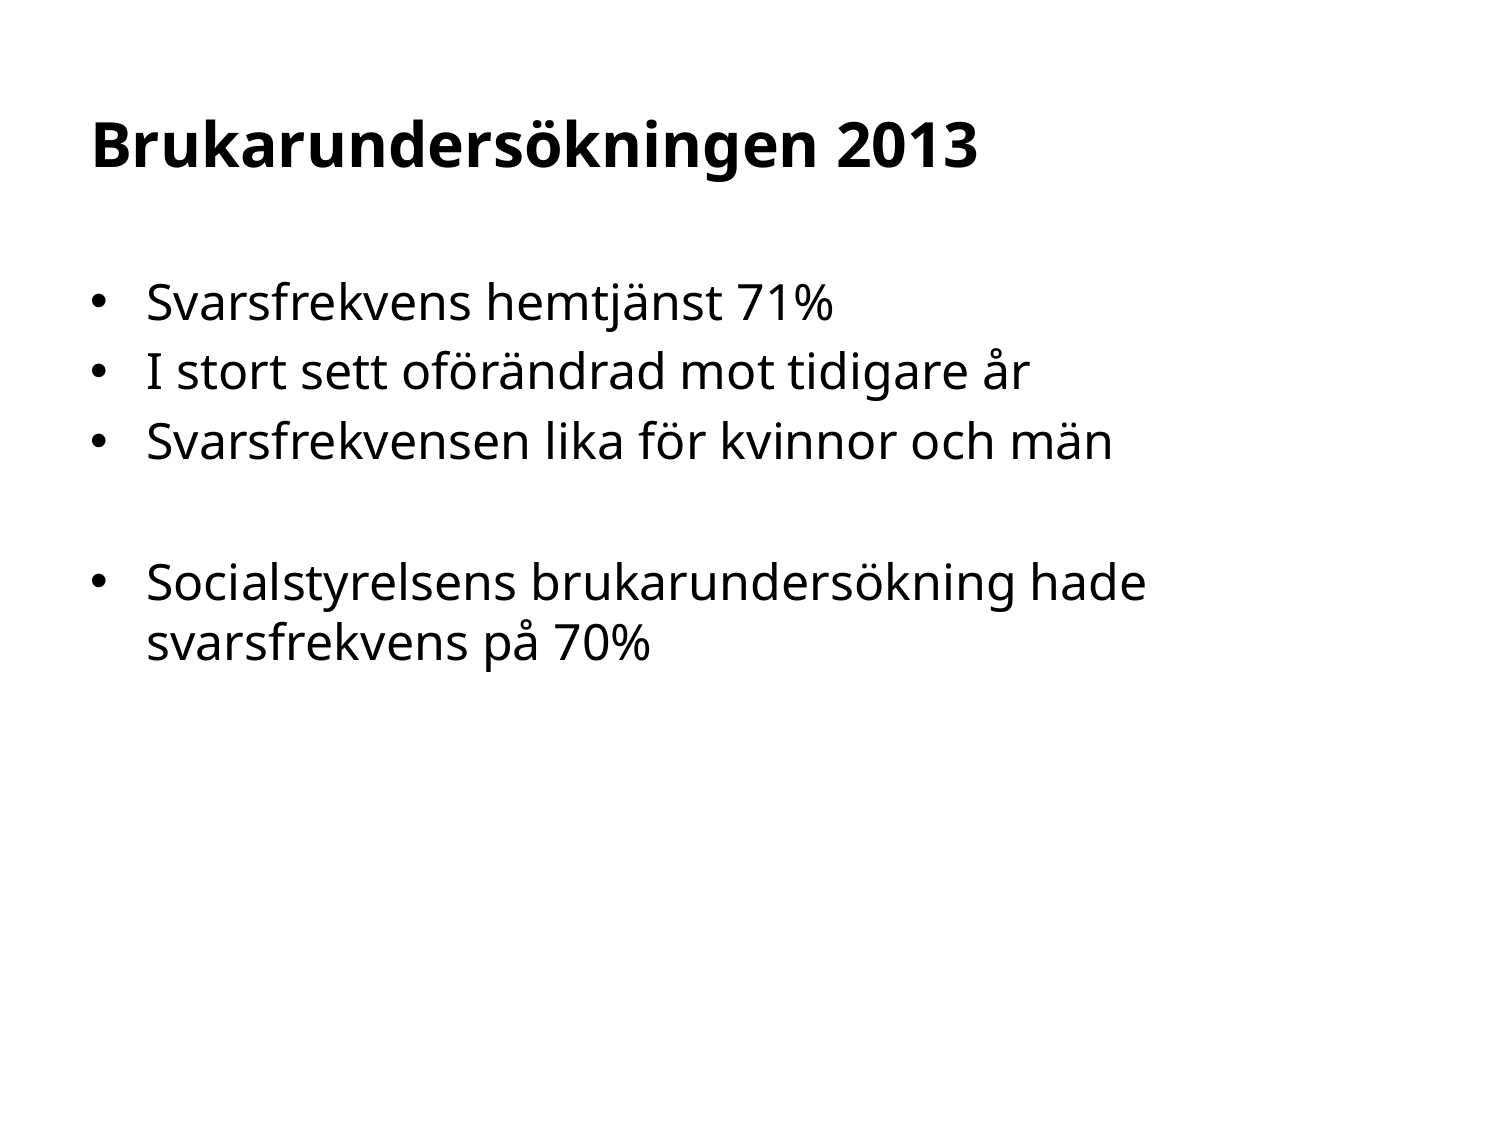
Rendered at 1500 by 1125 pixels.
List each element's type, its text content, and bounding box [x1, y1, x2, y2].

title Brukarundersökningen 2013 [75, 45, 1425, 233]
list Svarsfrekvens hemtjänst 71% I stort sett oförändrad mot tidigare år Svarsfrekvensen lika för kvinnor och män Socialstyrelsens brukarundersökning hade svarsfrekvens på 70% [75, 262, 1425, 1005]
